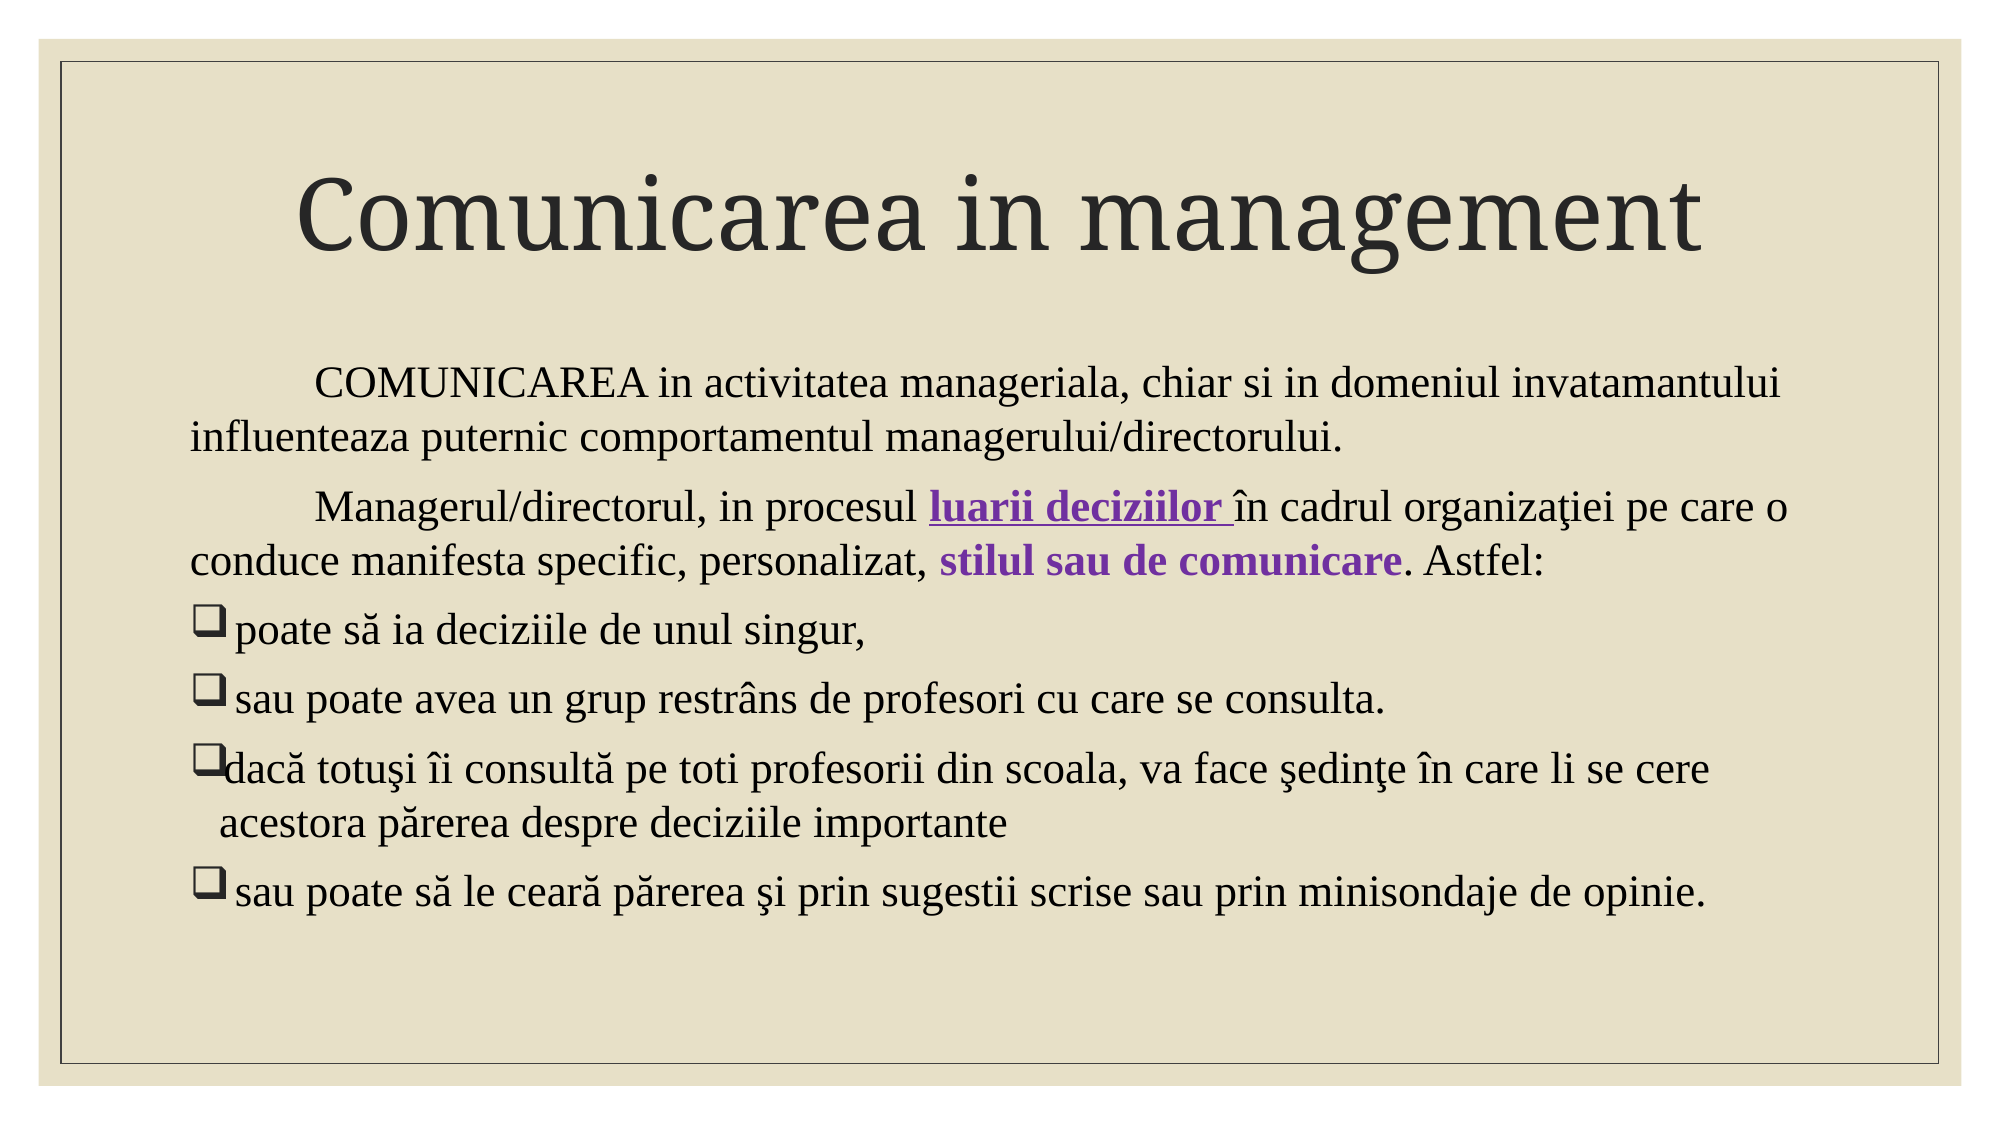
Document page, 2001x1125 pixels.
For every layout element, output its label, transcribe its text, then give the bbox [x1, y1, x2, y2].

title Comunicarea in management [174, 105, 1825, 331]
list COMUNICAREA in activitatea manageriala, chiar si in domeniul invatamantului influenteaza puternic comportamentul managerului/directorului. Managerul/directorul, in procesul luarii deciziilor în cadrul organizaţiei pe care o conduce manifesta specific, personalizat, stilul sau de comunicare. Astfel: poate să ia deciziile de unul singur, sau poate avea un grup restrâns de profesori cu care se consulta. dacă totuşi îi consultă pe toti profesorii din scoala, va face şedinţe în care li se cere acestora părerea despre deciziile importante sau poate să le ceară părerea şi prin sugestii scrise sau prin minisondaje de opinie. [174, 345, 1825, 990]
